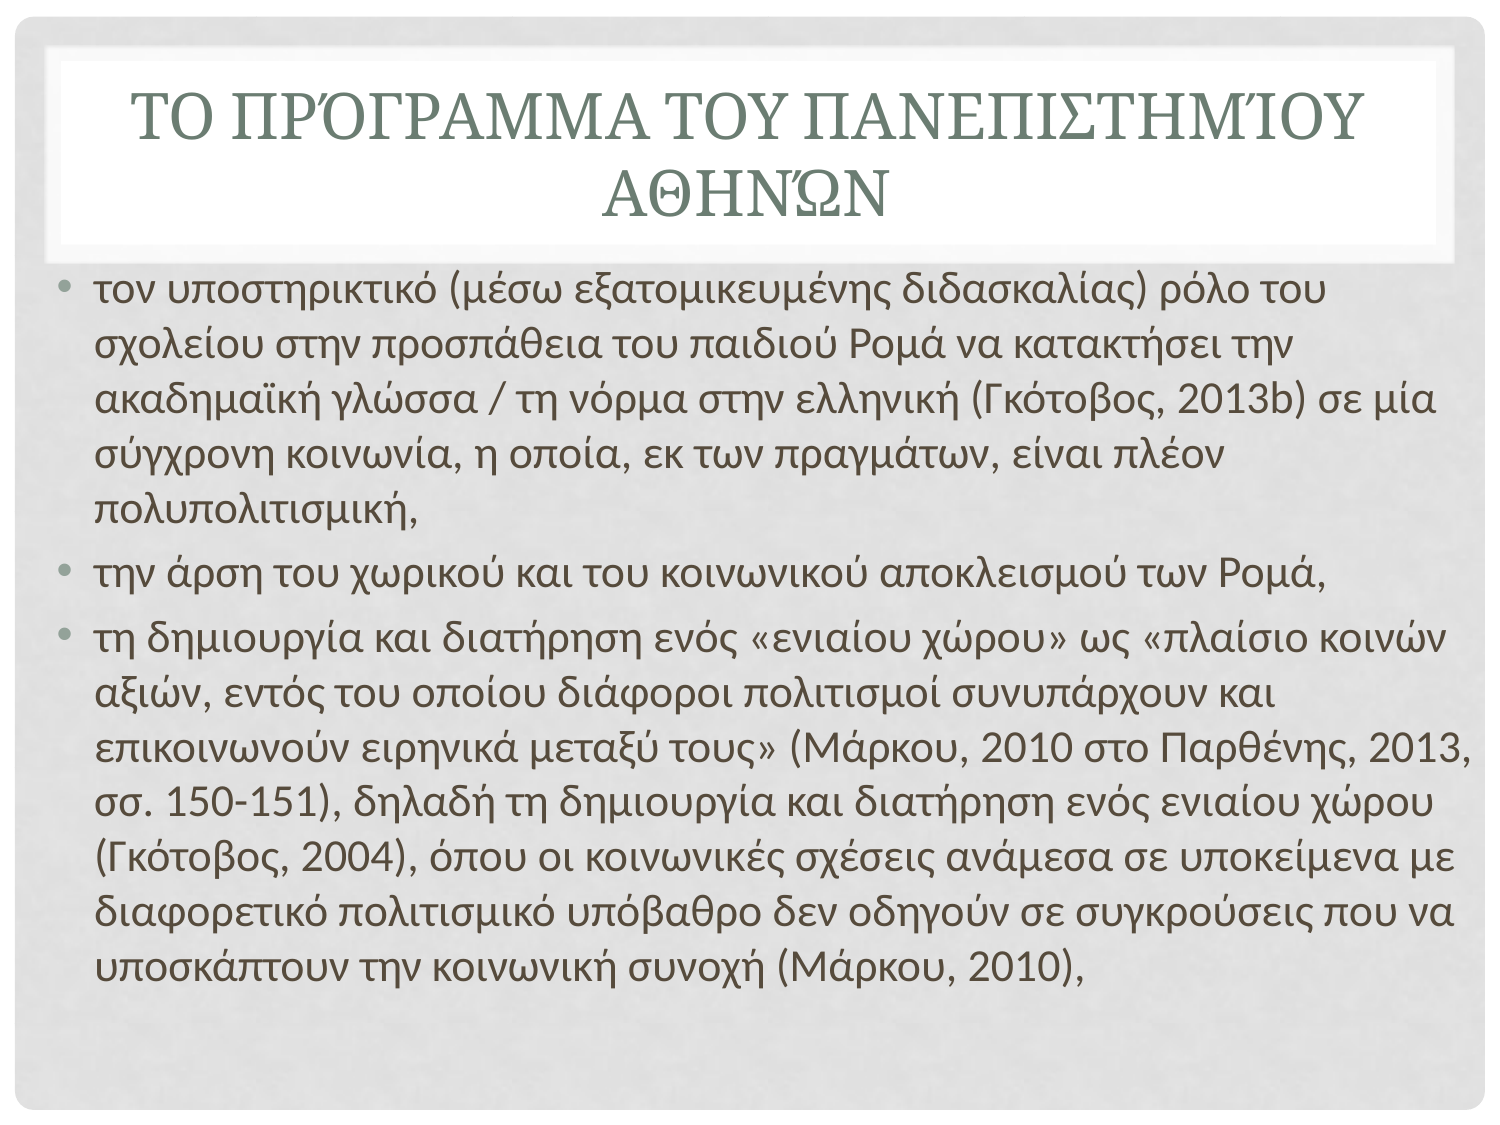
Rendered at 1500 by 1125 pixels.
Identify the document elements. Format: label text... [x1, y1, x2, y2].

list τον υποστηρικτικό (μέσω εξατομικευμένης διδασκαλίας) ρόλο του σχολείου στην προσπάθεια του παιδιού Ρομά να κατακτήσει την ακαδημαϊκή γλώσσα / τη νόρμα στην ελληνική (Γκότοβος, 2013b) σε μία σύγχρονη κοινωνία, η οποία, εκ των πραγμάτων, είναι πλέον πολυπολιτισμική, την άρση του χωρικού και του κοινωνικού αποκλεισμού των Ρομά, τη δημιουργία και διατήρηση ενός «ενιαίου χώρου» ως «πλαίσιο κοινών αξιών, εντός του οποίου διάφοροι πολιτισμοί συνυπάρχουν και επικοινωνούν ειρηνικά μεταξύ τους» (Μάρκου, 2010 στο Παρθένης, 2013, σσ. 150-151), δηλαδή τη δημιουργία και διατήρηση ενός ενιαίου χώρου (Γκότοβος, 2004), όπου οι κοινωνικές σχέσεις ανάμεσα σε υποκείμενα με διαφορετικό πολιτισμικό υπόβαθρο δεν οδηγούν σε συγκρούσεις που να υποσκάπτουν την κοινωνική συνοχή (Μάρκου, 2010), [22, 250, 1500, 1001]
title Το Πρόγραμμα του Πανεπιστημίου Αθηνών [69, 66, 1425, 238]
